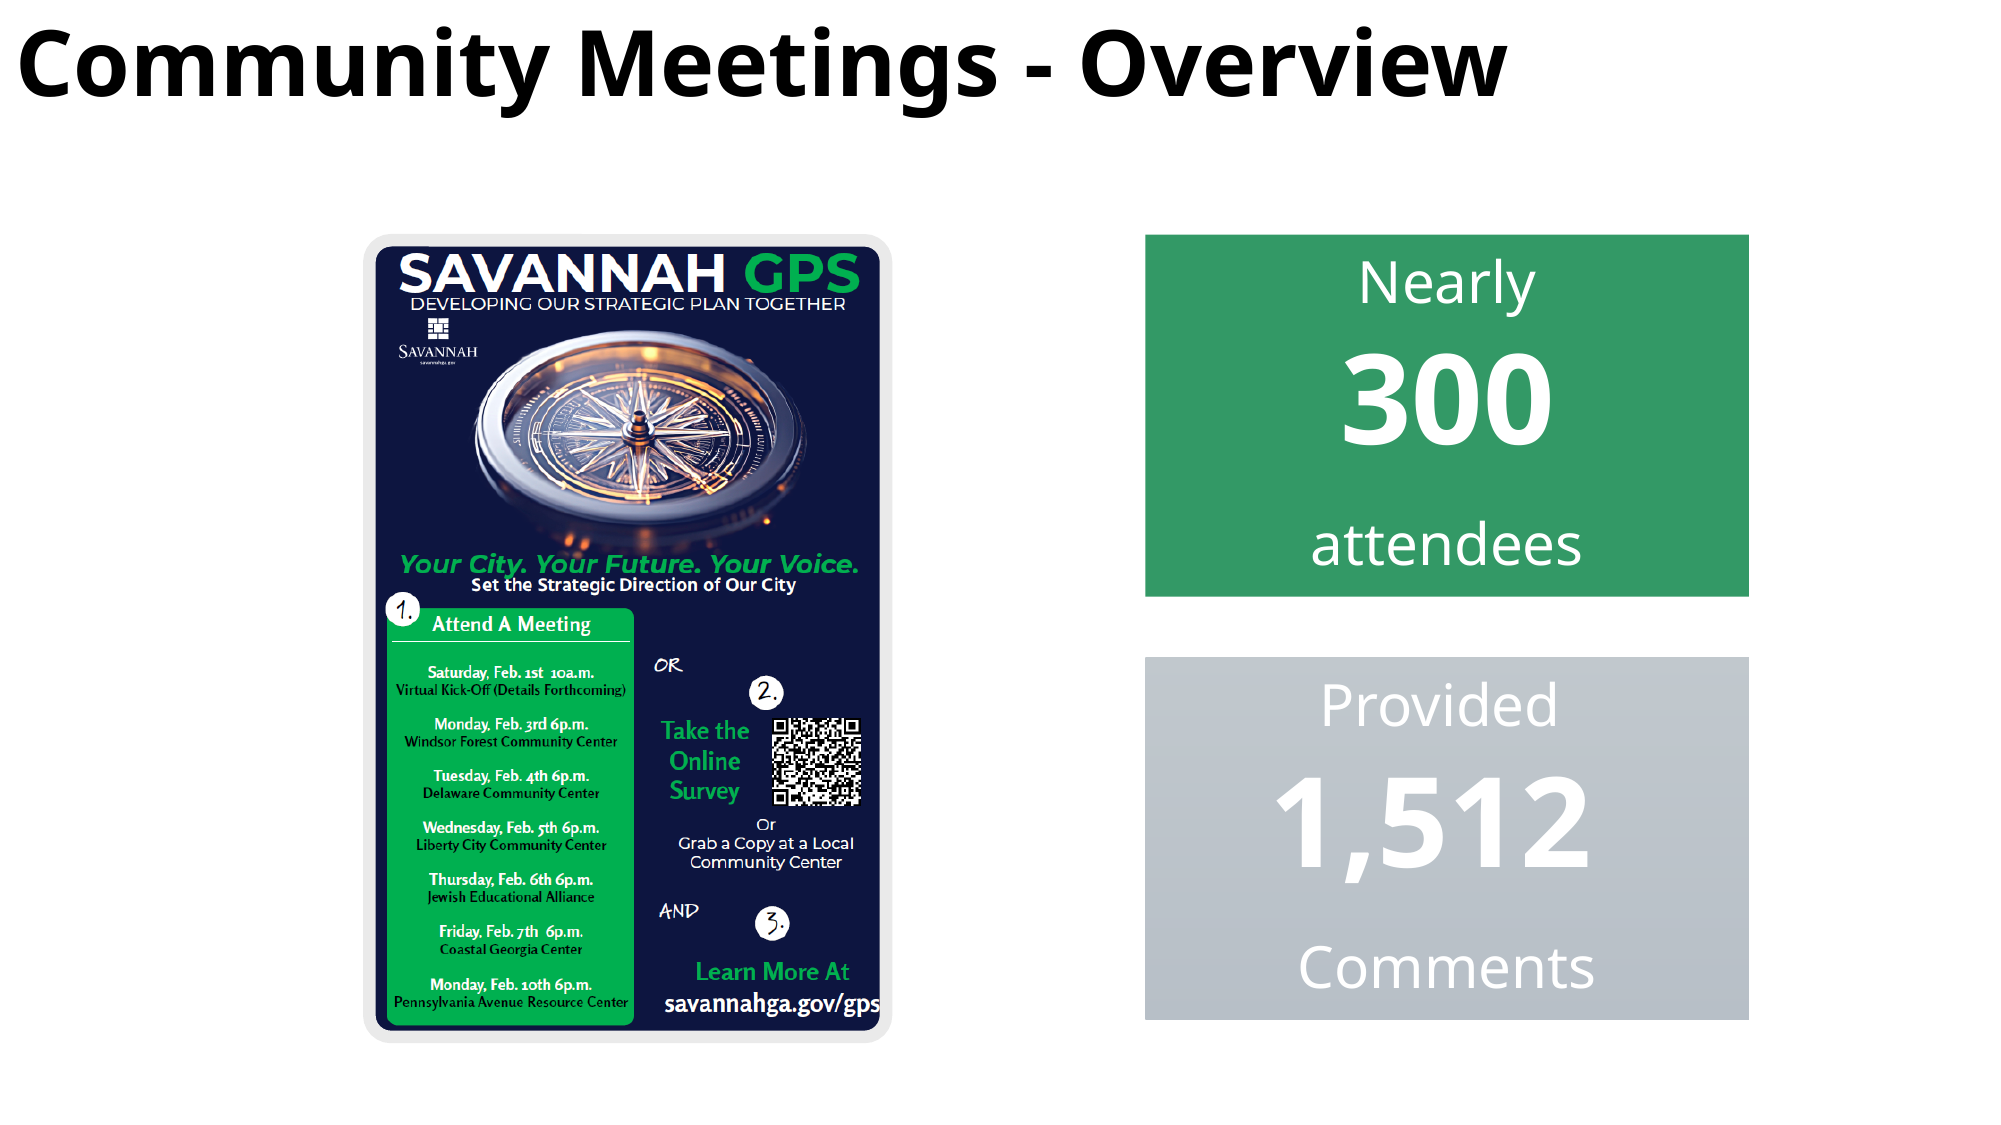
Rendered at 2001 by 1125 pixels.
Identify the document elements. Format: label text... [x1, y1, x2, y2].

title Community Meetings - Overview [0, 0, 2000, 134]
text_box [1144, 171, 1750, 1082]
picture [368, 239, 887, 1038]
